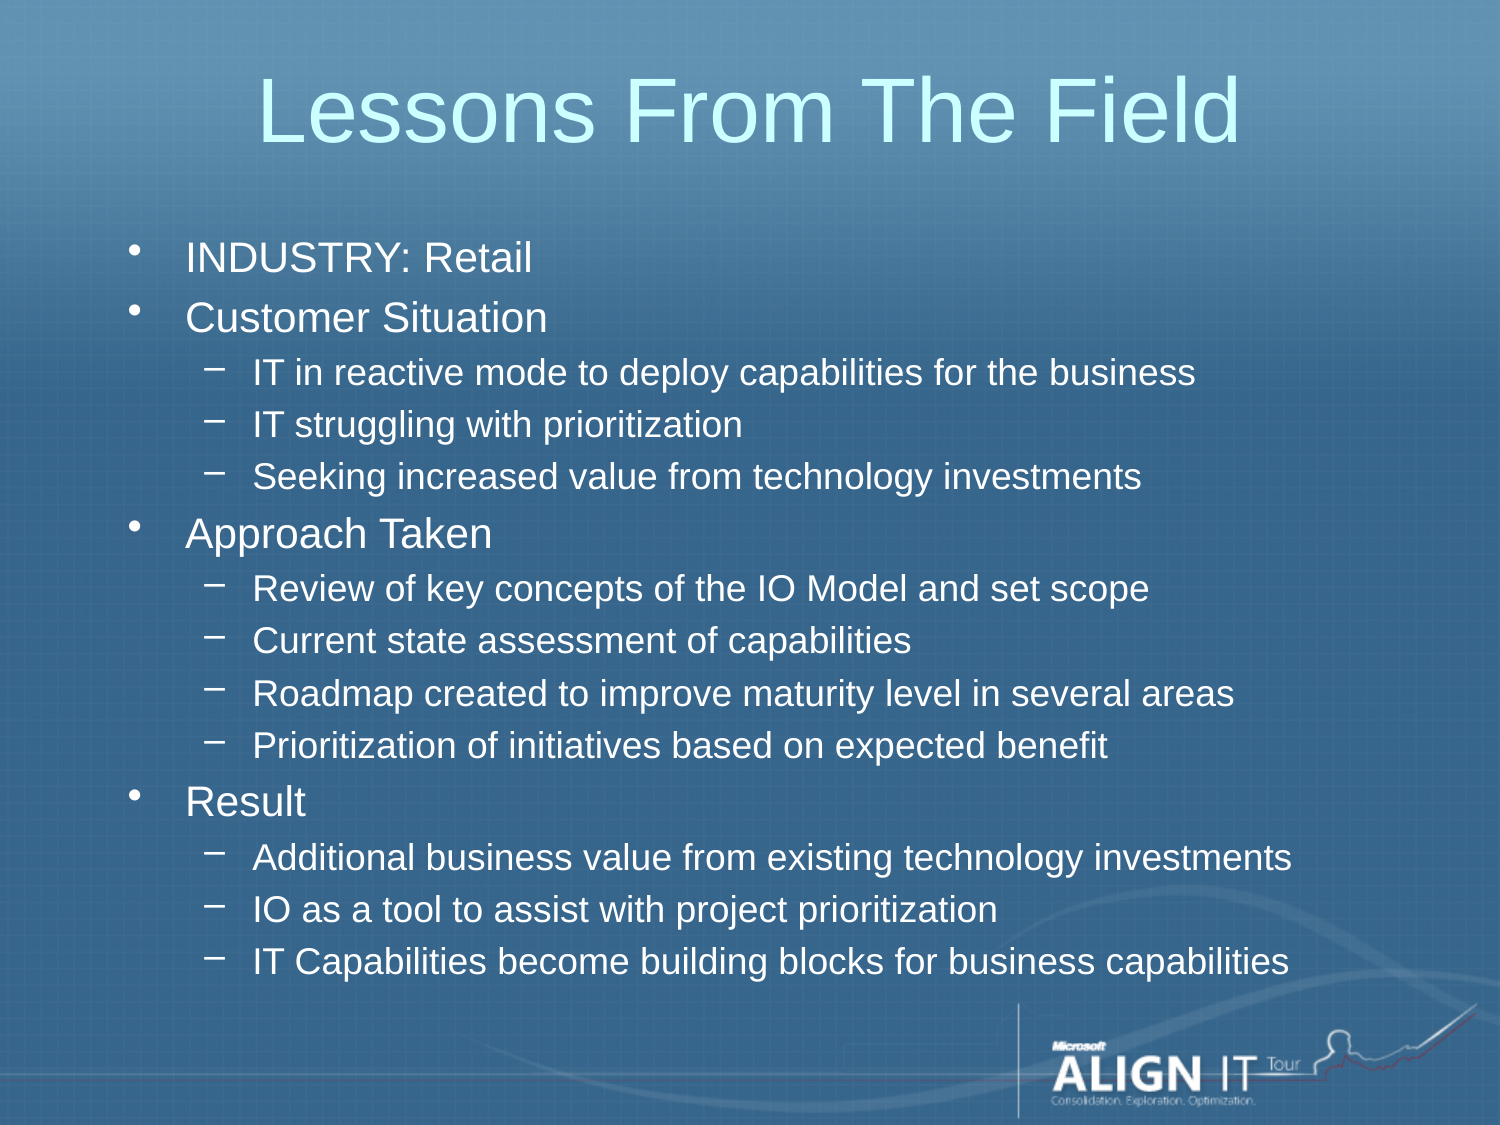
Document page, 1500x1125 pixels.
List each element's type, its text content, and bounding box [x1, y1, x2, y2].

list INDUSTRY: Retail Customer Situation IT in reactive mode to deploy capabilities for the business IT struggling with prioritization Seeking increased value from technology investments Approach Taken Review of key concepts of the IO Model and set scope Current state assessment of capabilities Roadmap created to improve maturity level in several areas Prioritization of initiatives based on expected benefit Result Additional business value from existing technology investments IO as a tool to assist with project prioritization IT Capabilities become building blocks for business capabilities [112, 222, 1388, 1001]
title Lessons From The Field [112, 11, 1388, 200]
picture [0, 0, 1500, 1125]
